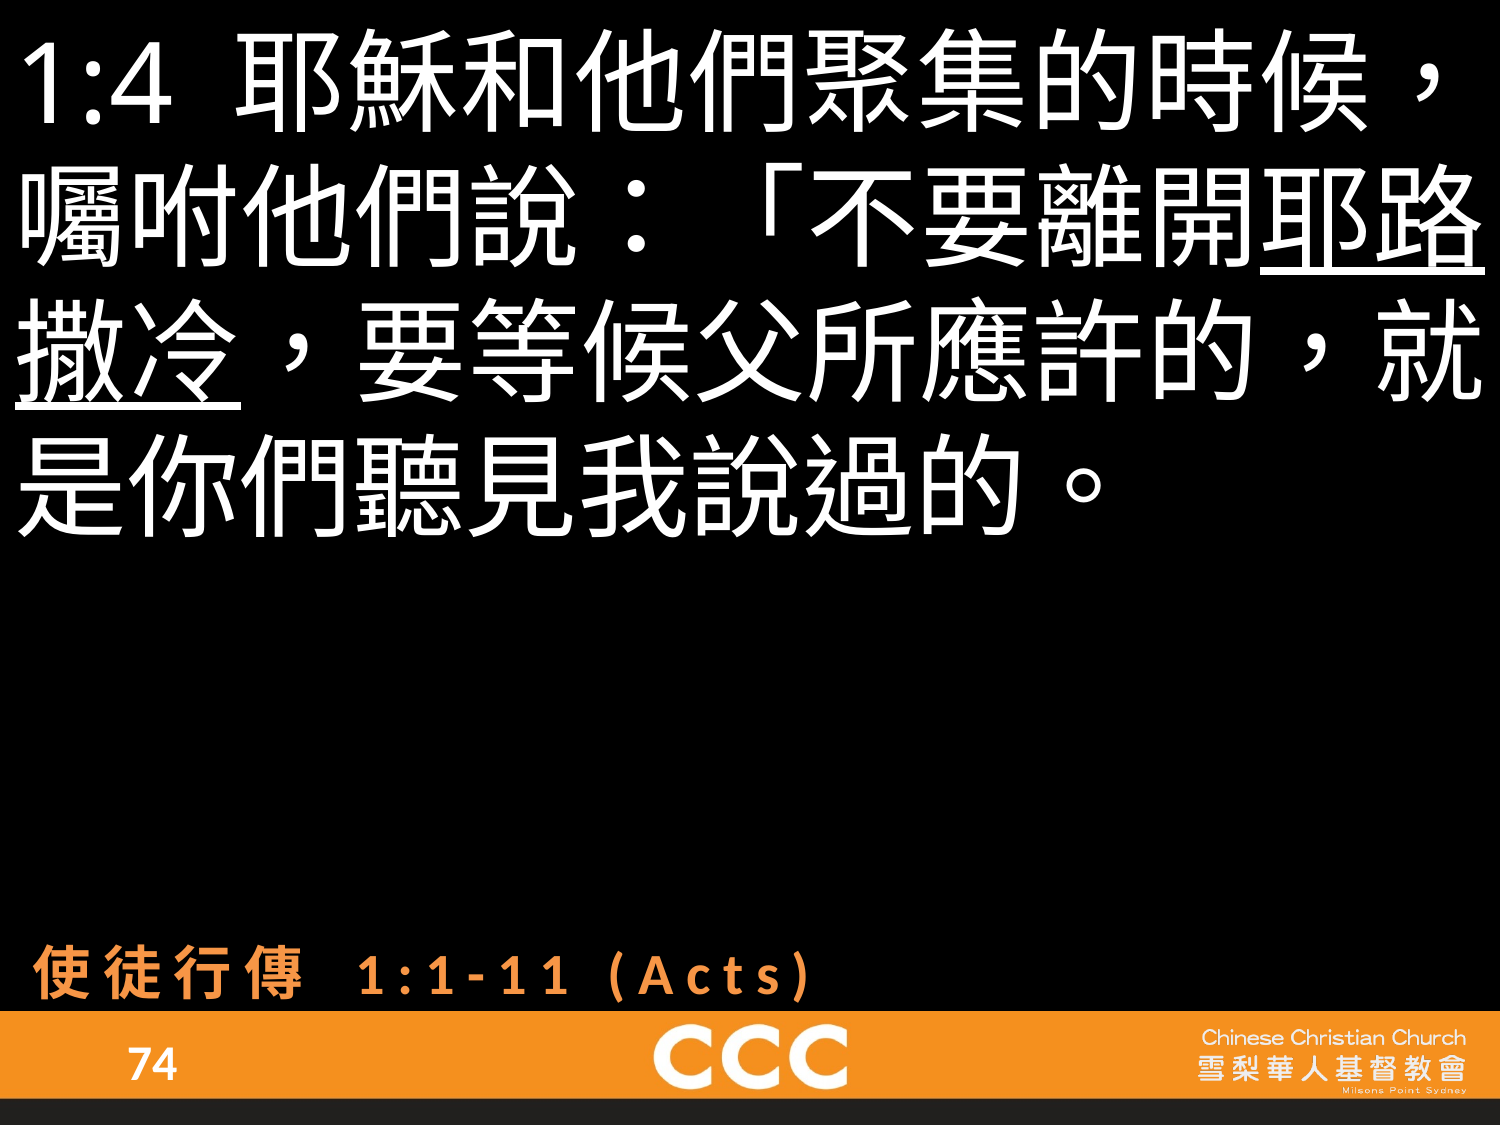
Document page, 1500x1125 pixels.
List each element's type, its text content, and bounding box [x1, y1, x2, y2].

picture [0, 1011, 1500, 1125]
slide_number 74 [112, 1023, 195, 1084]
text_box 1:4 耶穌和他們聚集的時候，囑咐他們說：「不要離開耶路撒冷，要等候父所應許的，就是你們聽見我說過的。 [0, 3, 1500, 559]
text_box 使徒行傳 1:1-11 (Acts) [17, 928, 1500, 1014]
